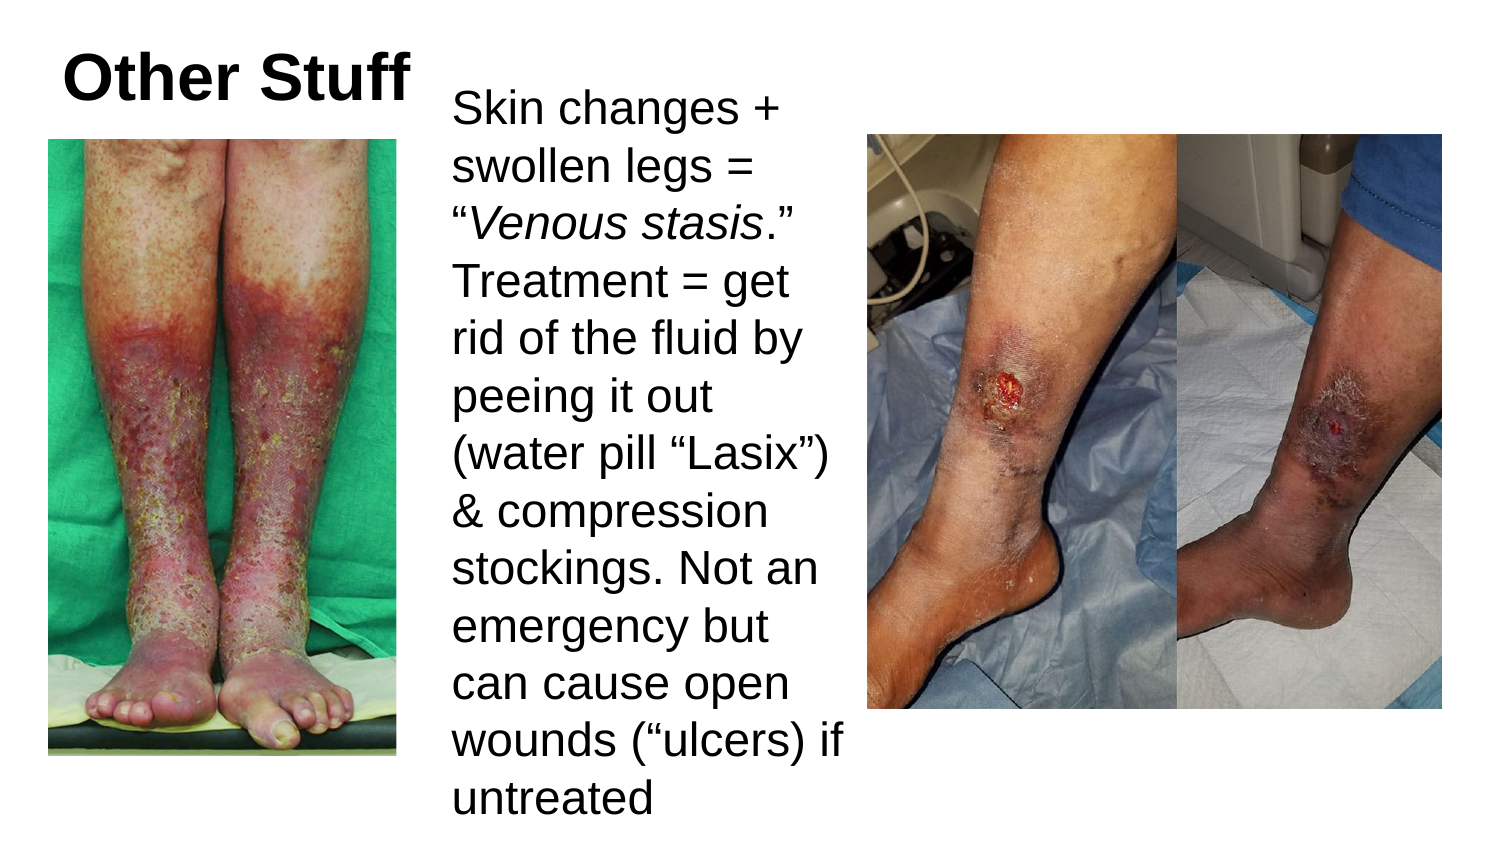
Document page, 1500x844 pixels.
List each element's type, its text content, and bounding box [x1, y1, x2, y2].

text_box Other Stuff [48, 18, 1117, 129]
text_box Skin changes + swollen legs = “Venous stasis.” Treatment = get rid of the fluid by peeing it out (water pill “Lasix”) & compression stockings. Not an emergency but can cause open wounds (“ulcers) if untreated [436, 61, 861, 839]
picture [867, 134, 1443, 710]
picture [47, 138, 397, 756]
